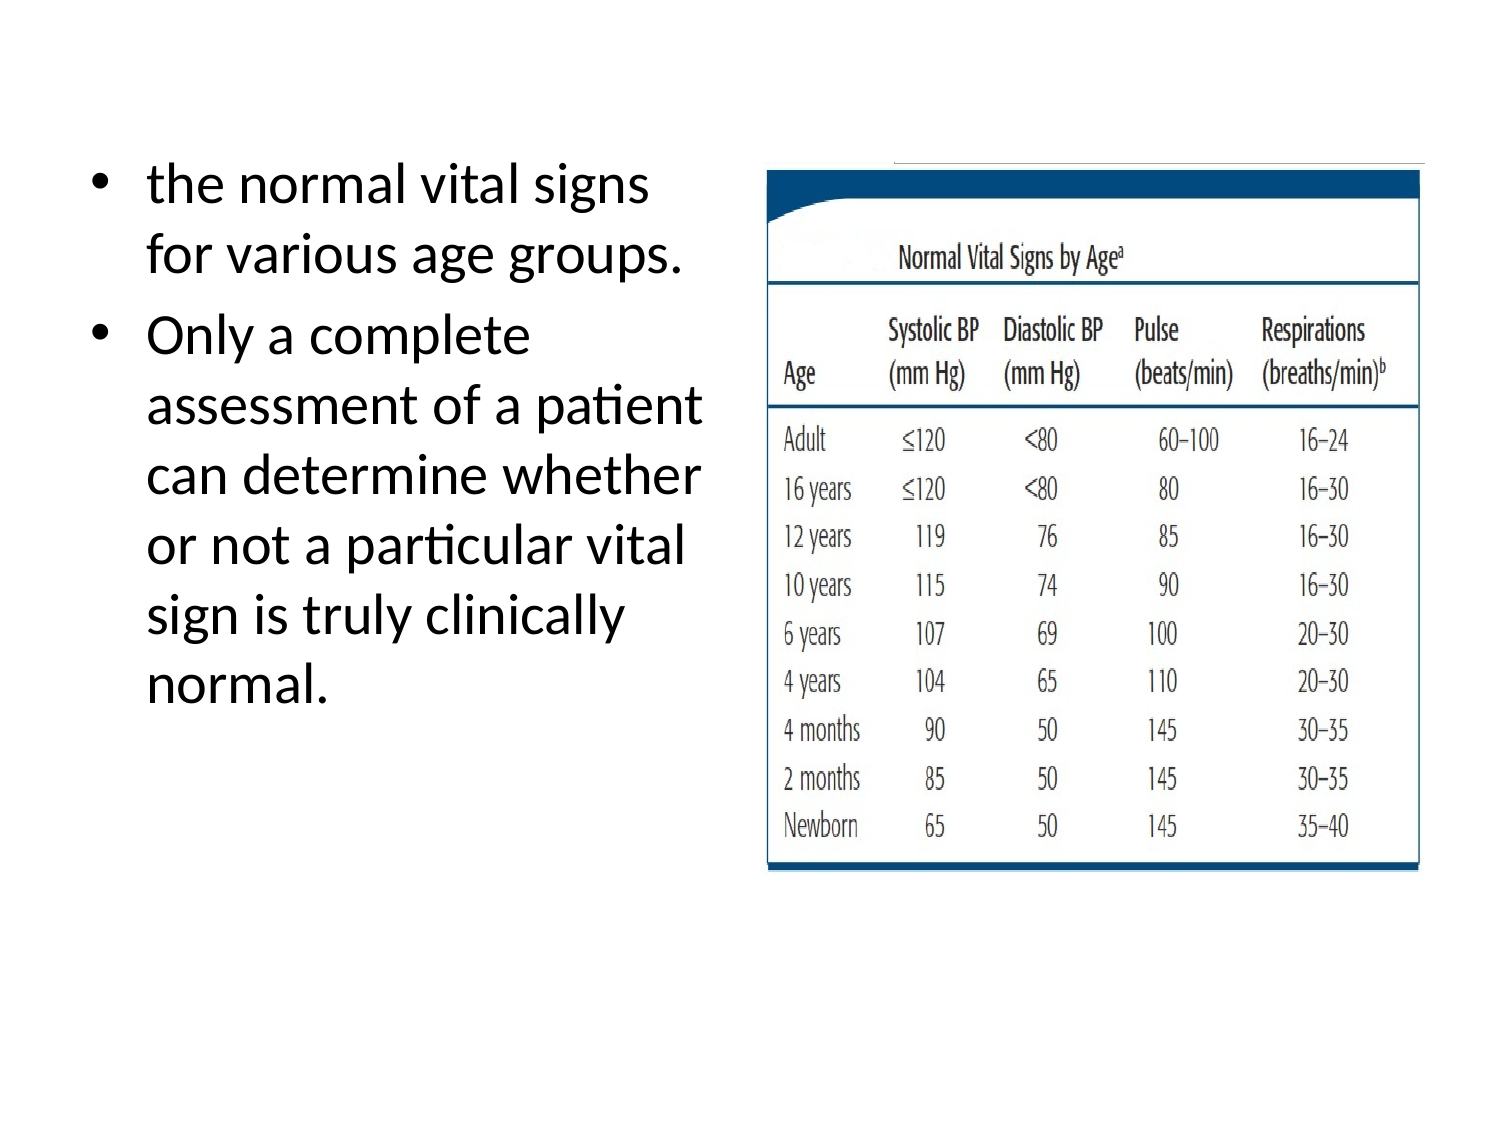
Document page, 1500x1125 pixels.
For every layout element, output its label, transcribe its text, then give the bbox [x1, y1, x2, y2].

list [762, 162, 1426, 882]
list the normal vital signs for various age groups. Only a complete assessment of a patient can determine whether or not a particular vital sign is truly clinically normal. [75, 137, 738, 1005]
title [75, 45, 1425, 233]
